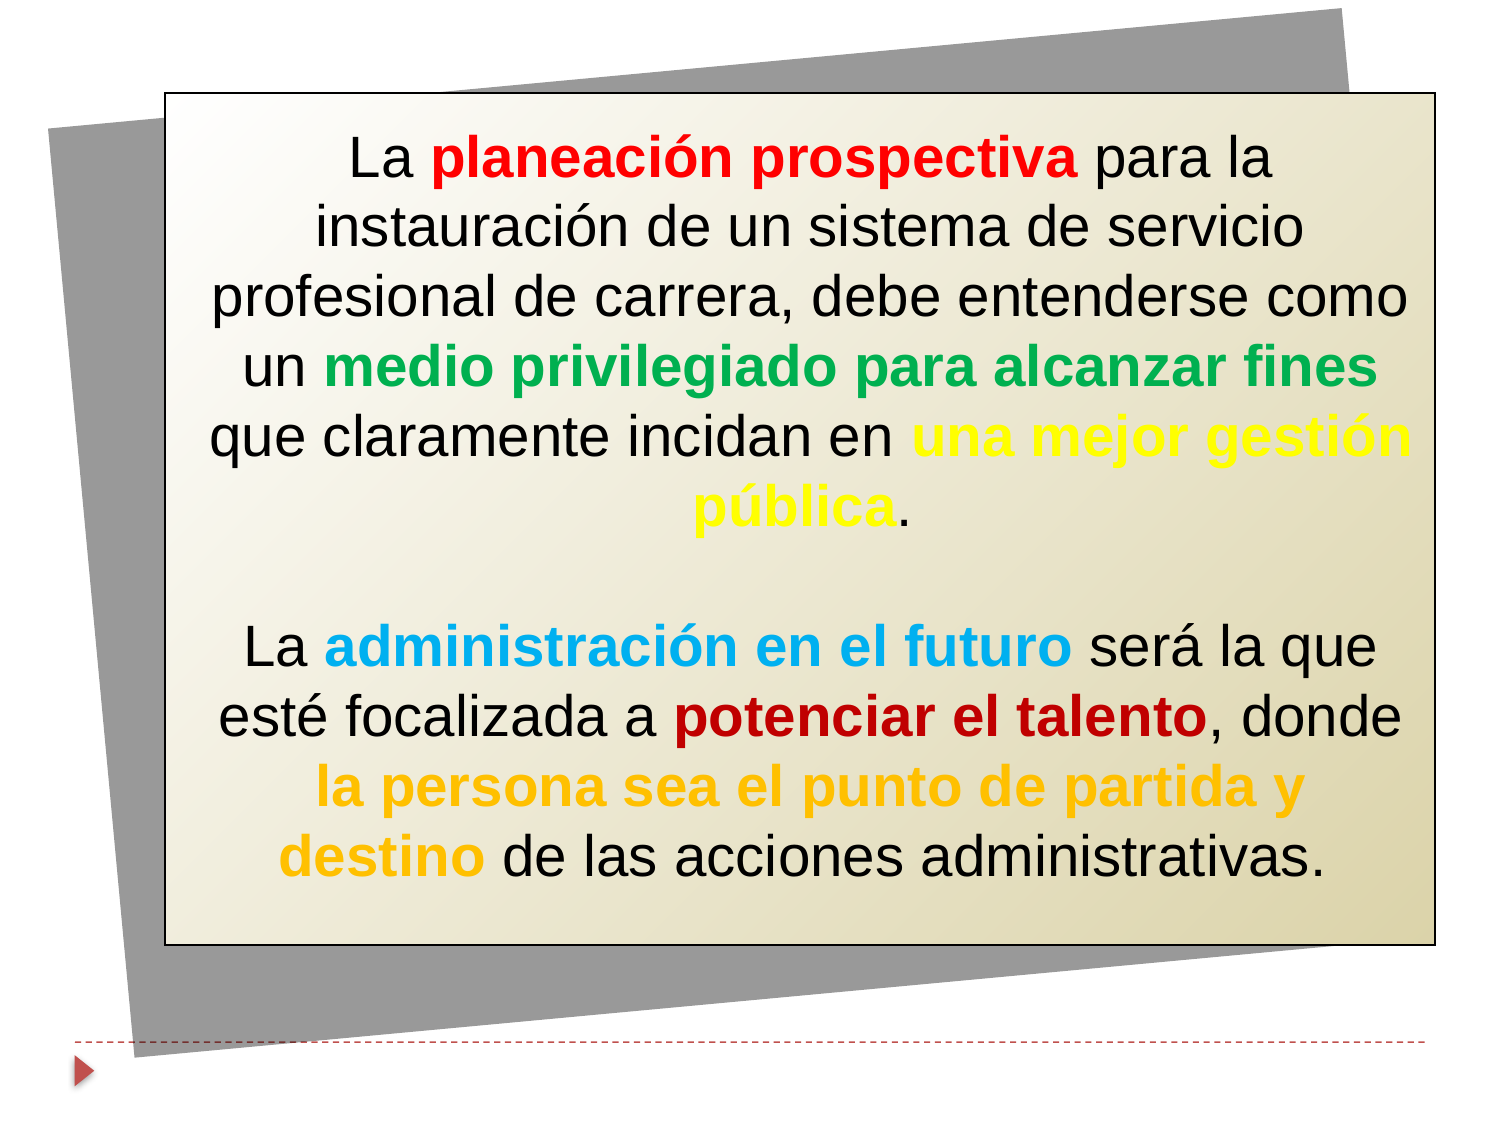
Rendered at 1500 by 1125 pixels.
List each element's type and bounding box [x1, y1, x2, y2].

text_box [88, 66, 1436, 1000]
